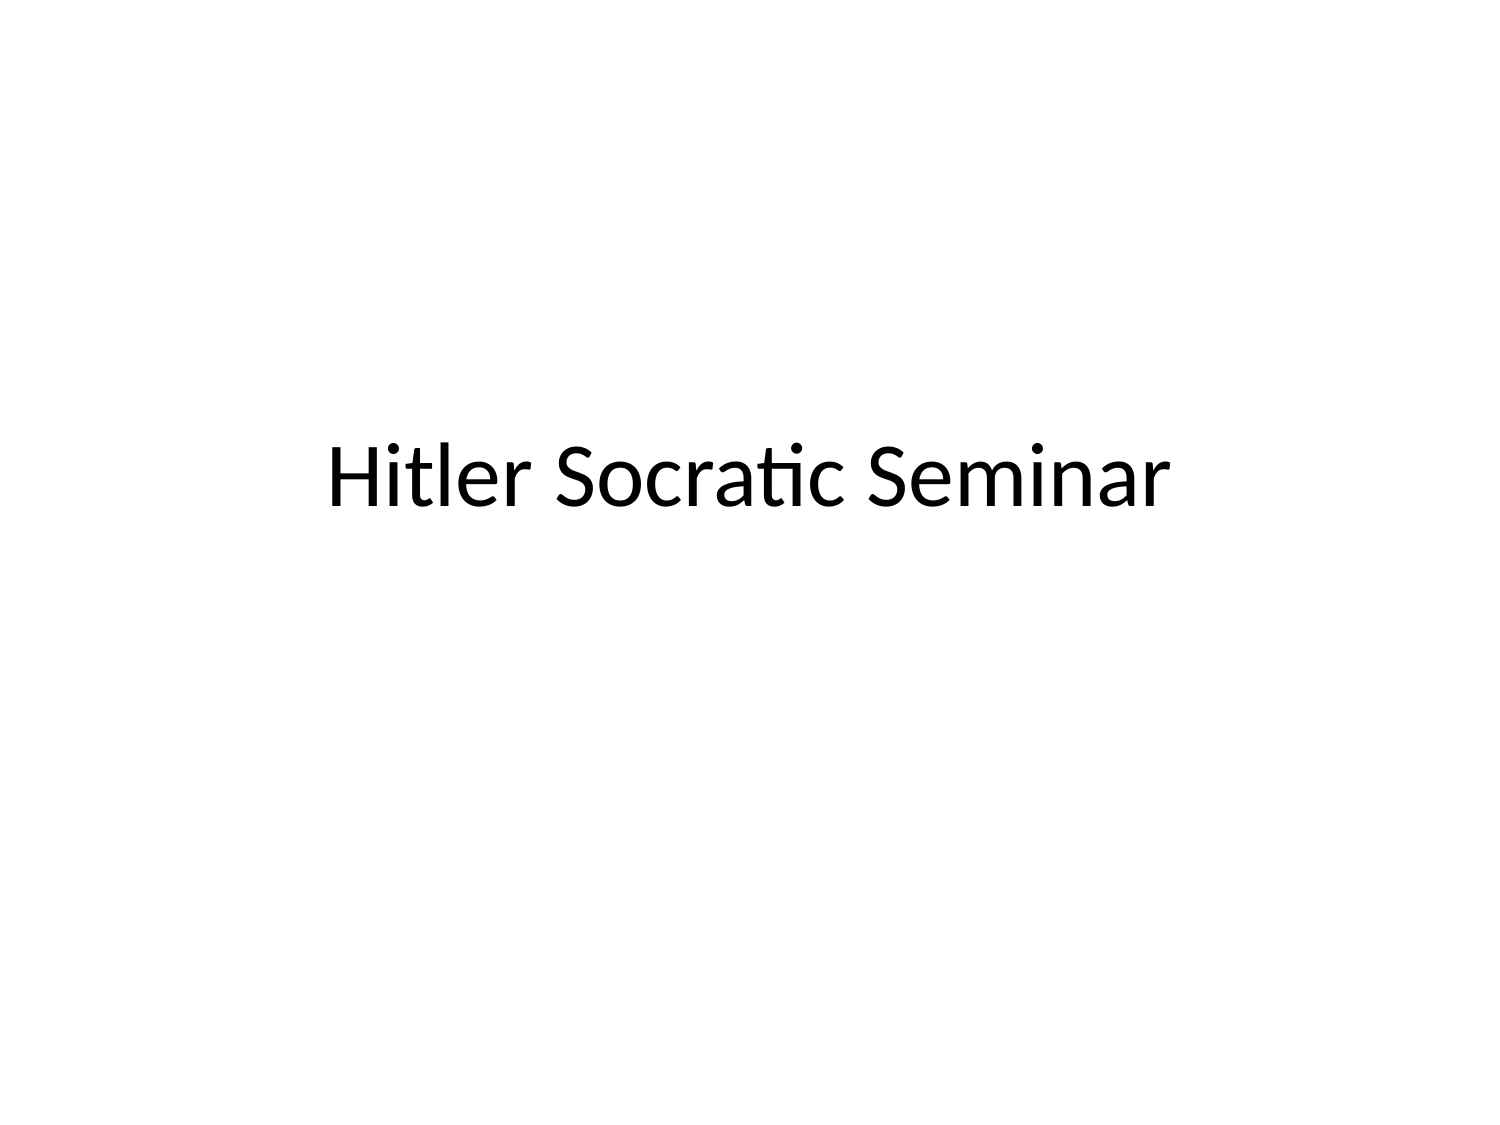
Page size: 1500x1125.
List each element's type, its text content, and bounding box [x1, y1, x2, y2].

title Hitler Socratic Seminar [112, 349, 1388, 591]
